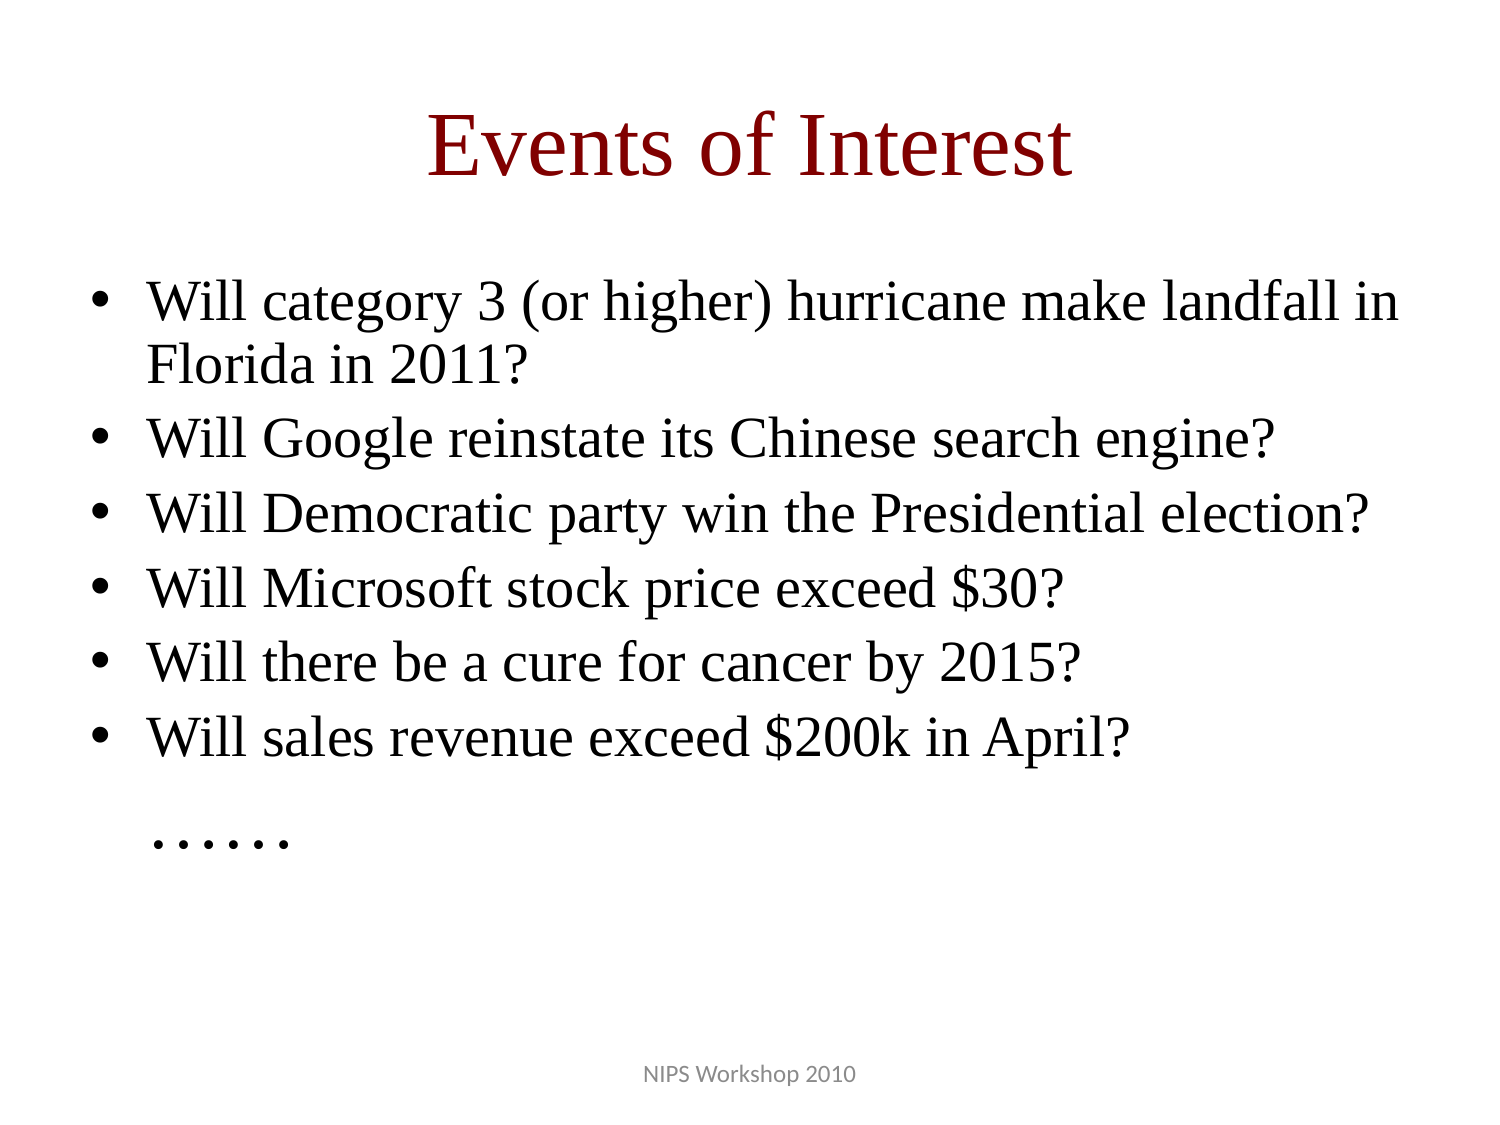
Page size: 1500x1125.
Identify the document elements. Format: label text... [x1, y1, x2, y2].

title Events of Interest [75, 45, 1425, 233]
list Will category 3 (or higher) hurricane make landfall in Florida in 2011? Will Google reinstate its Chinese search engine? Will Democratic party win the Presidential election? Will Microsoft stock price exceed $30? Will there be a cure for cancer by 2015? Will sales revenue exceed $200k in April? …… [75, 262, 1425, 1005]
footer NIPS Workshop 2010 [512, 1042, 988, 1103]
